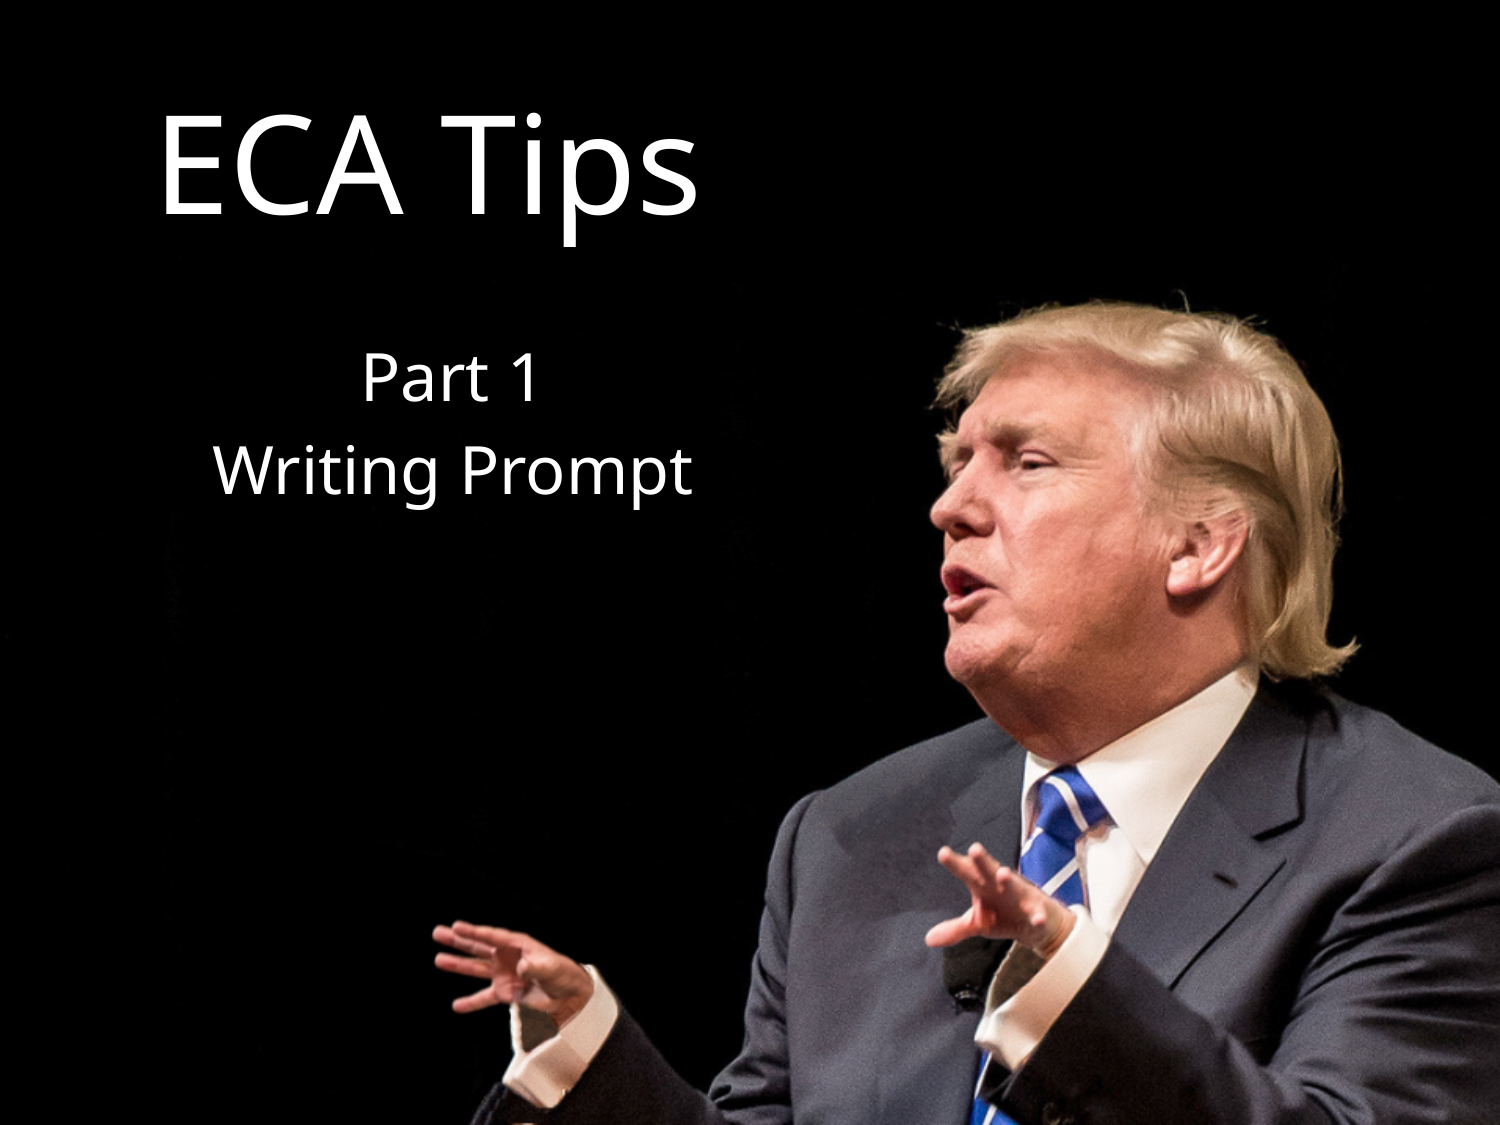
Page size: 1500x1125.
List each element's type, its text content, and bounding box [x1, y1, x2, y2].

picture [0, 248, 1500, 1125]
title ECA Tips [54, 38, 802, 247]
